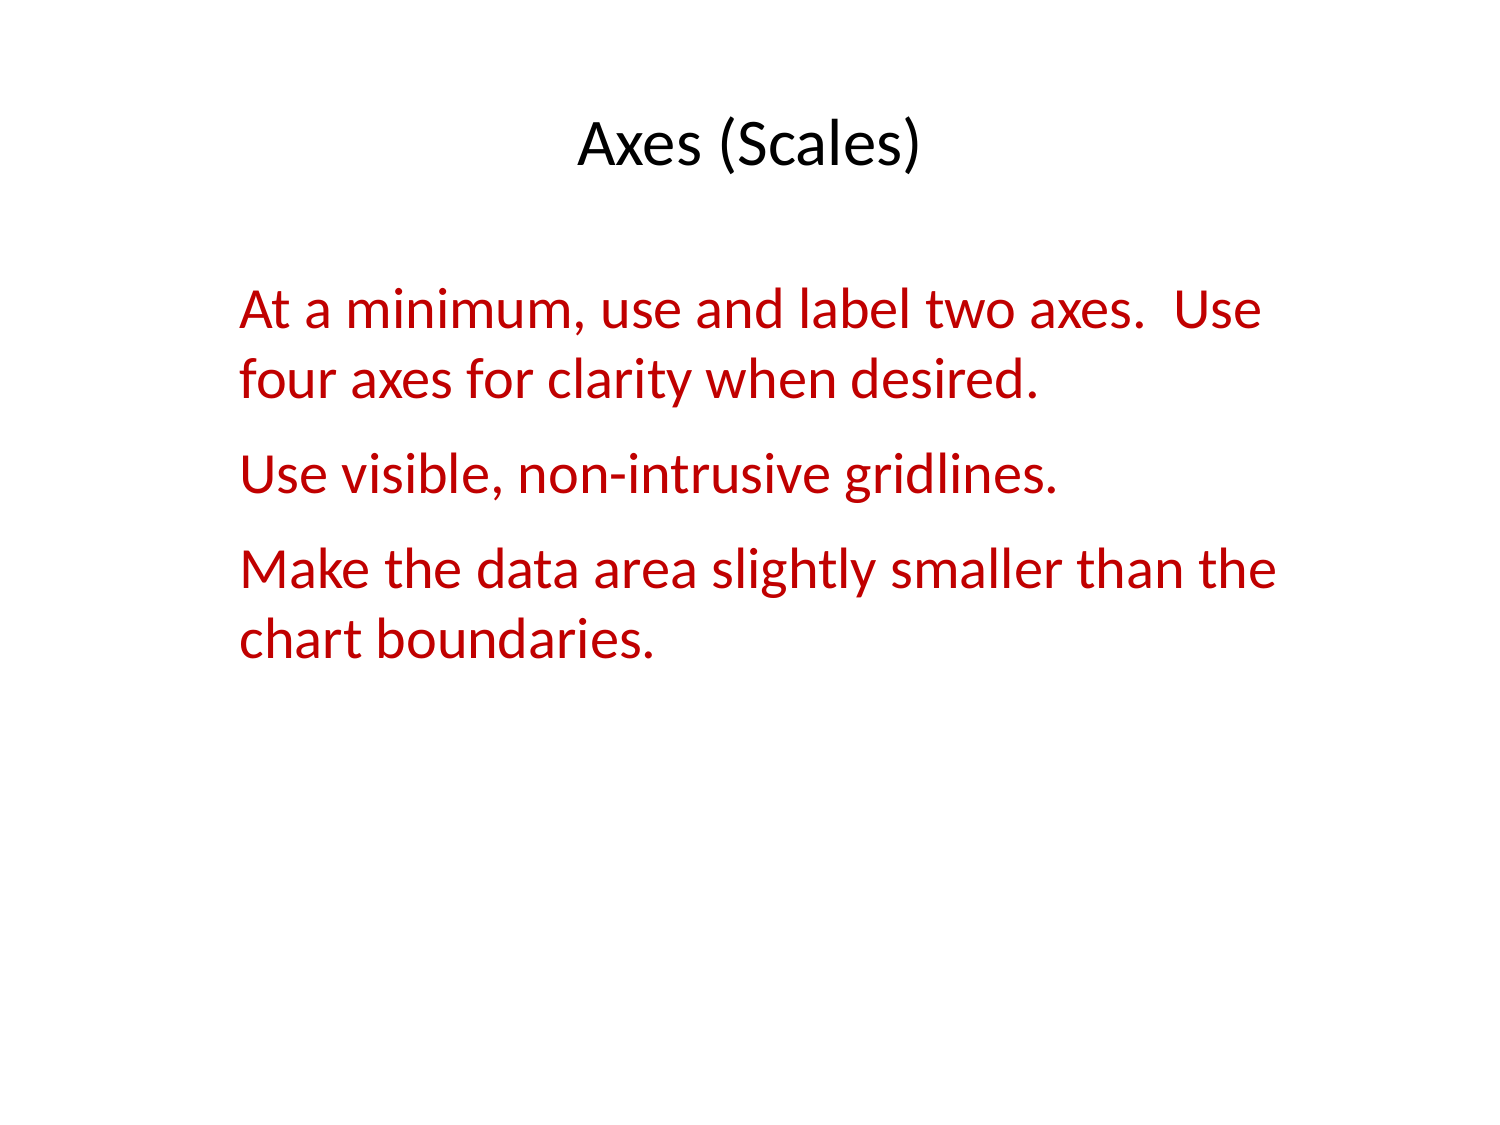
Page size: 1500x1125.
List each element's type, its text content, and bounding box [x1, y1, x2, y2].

text_box At a minimum, use and label two axes. Use four axes for clarity when desired. Use visible, non-intrusive gridlines. Make the data area slightly smaller than the chart boundaries. [225, 262, 1300, 678]
title Axes (Scales) [75, 45, 1425, 233]
